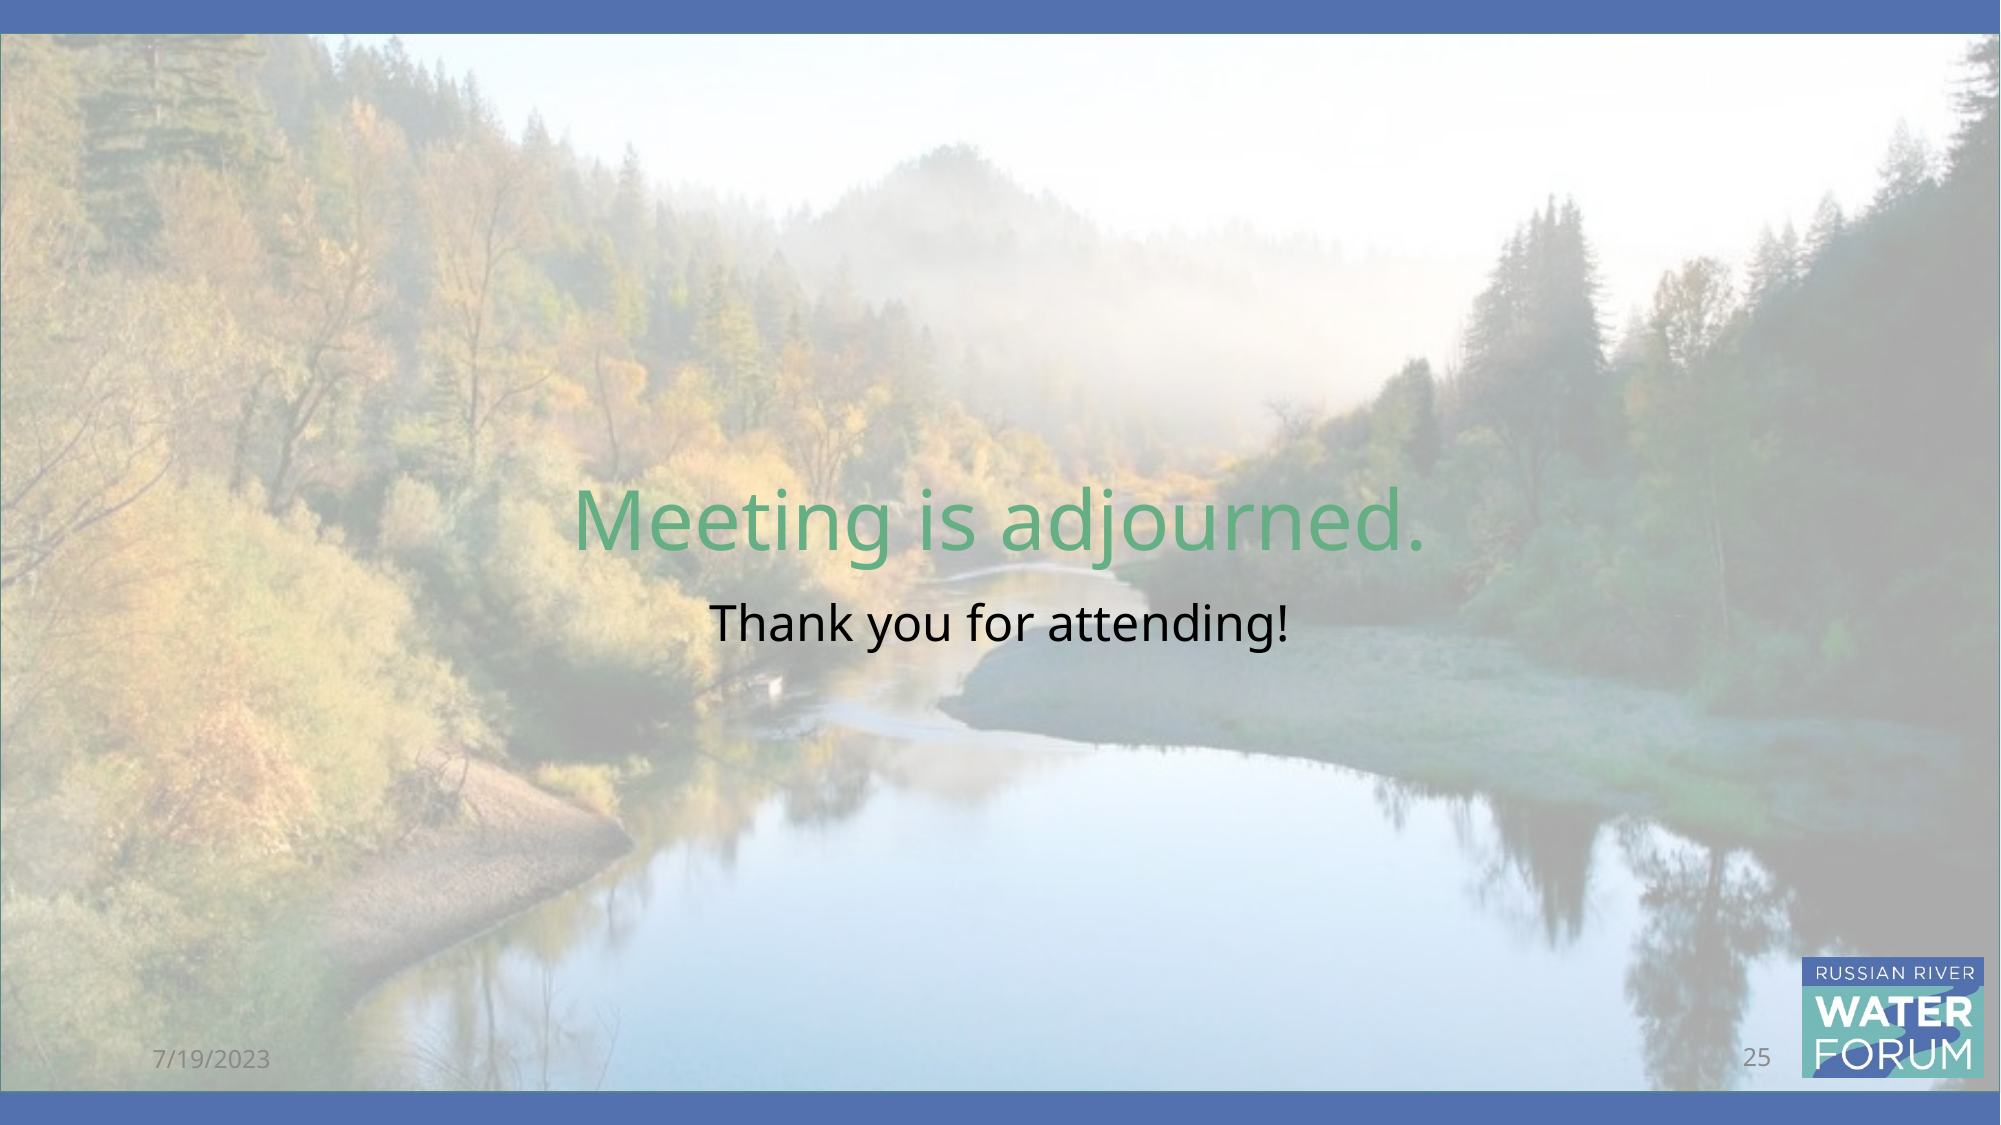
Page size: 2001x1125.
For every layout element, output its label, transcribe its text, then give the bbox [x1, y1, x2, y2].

title Meeting is adjourned. [249, 184, 1750, 576]
slide_number 25 [1412, 1028, 1787, 1089]
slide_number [137, 1028, 588, 1089]
picture [1802, 957, 1984, 1078]
subtitle Thank you for attending! [249, 590, 1750, 863]
